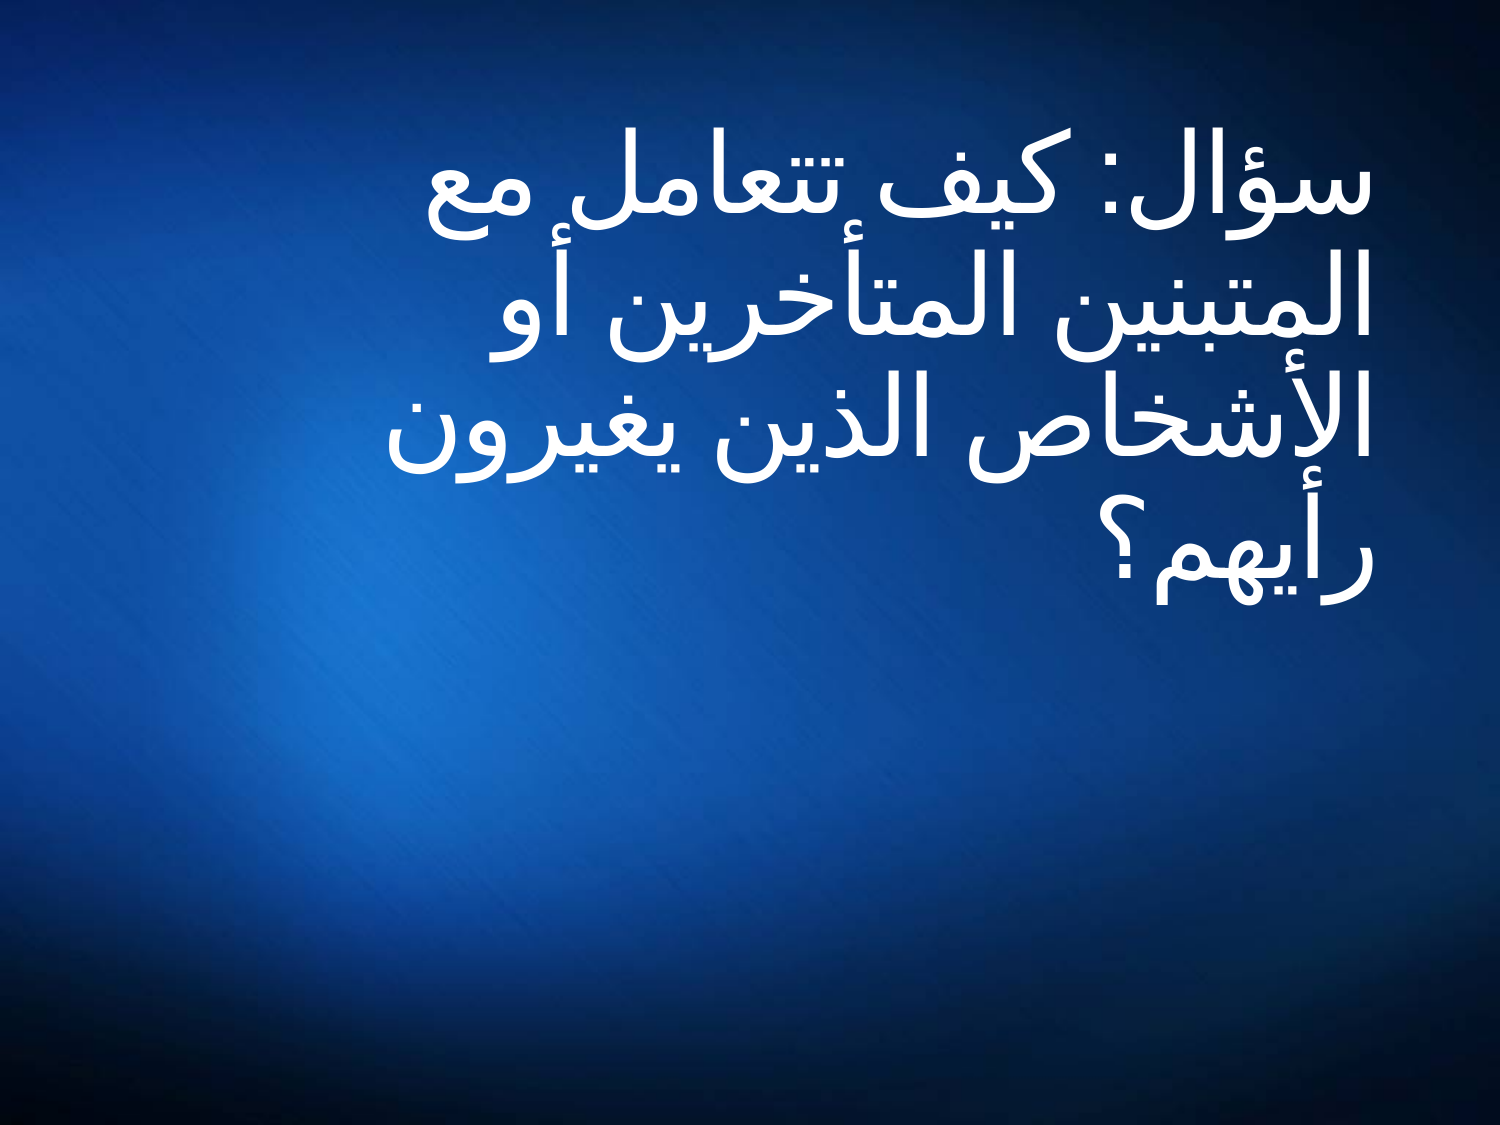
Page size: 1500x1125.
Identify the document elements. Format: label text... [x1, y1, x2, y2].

picture [0, 0, 1500, 1125]
title سؤال: كيف تتعامل مع المتبنين المتأخرين أو الأشخاص الذين يغيرون رأيهم؟ [224, 106, 1380, 613]
